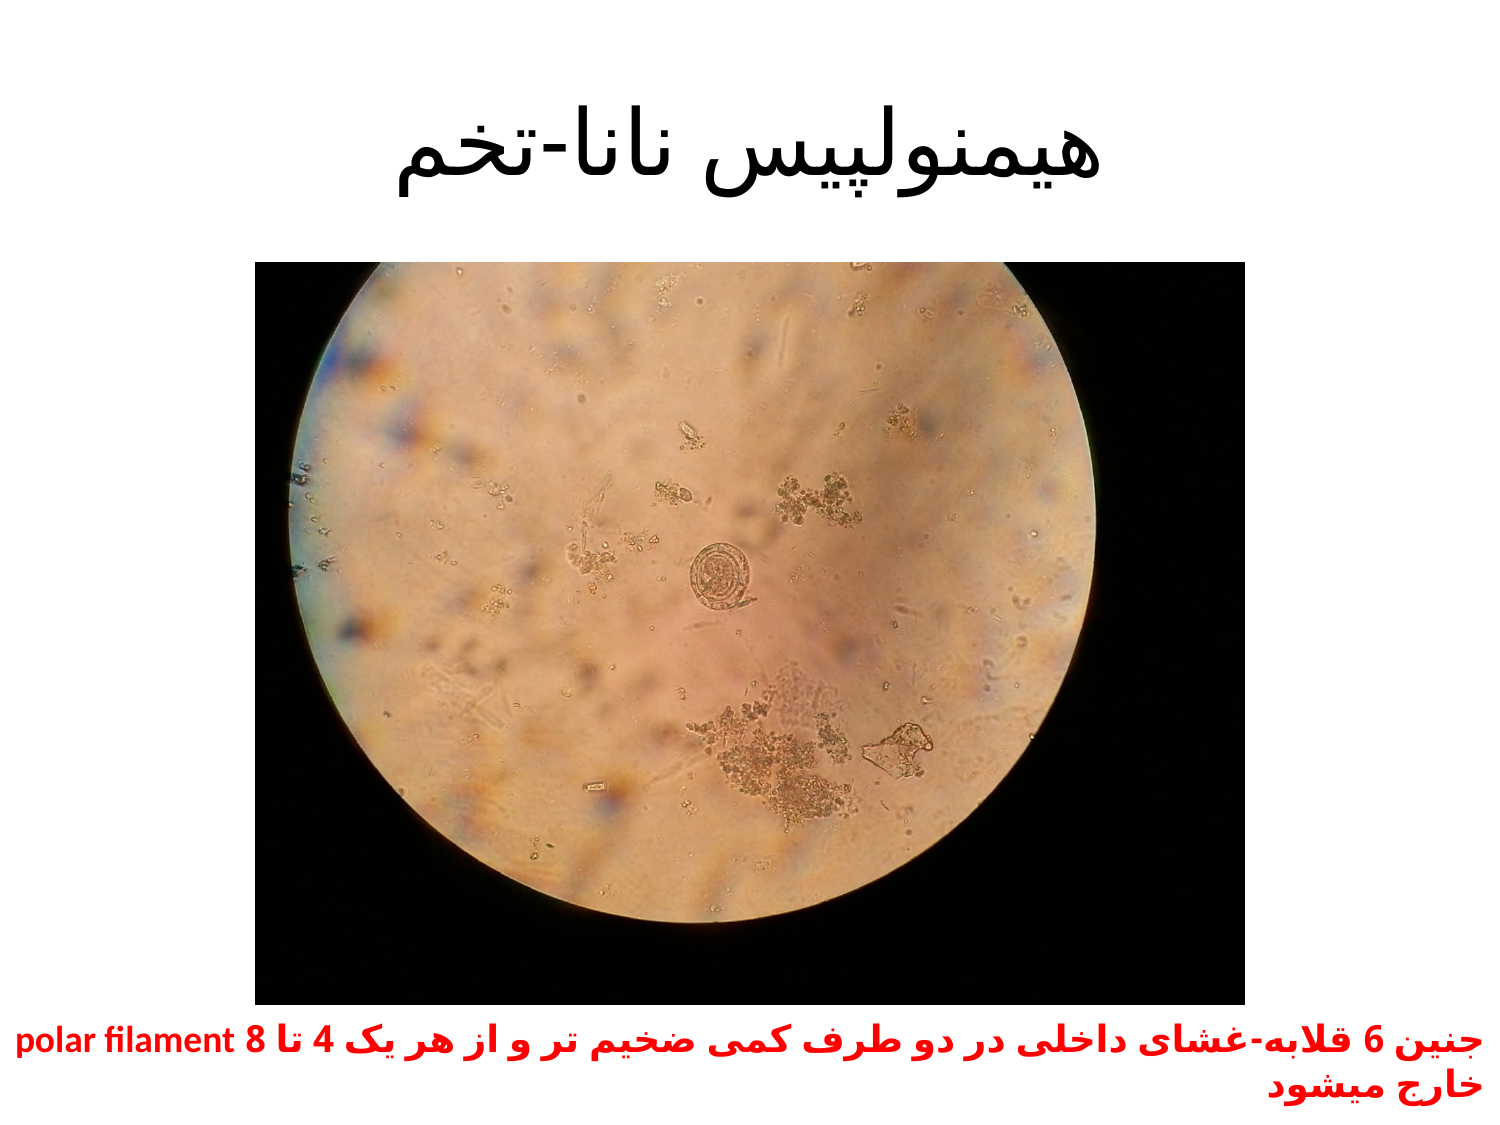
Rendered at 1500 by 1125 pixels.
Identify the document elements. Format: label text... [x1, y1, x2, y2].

title هیمنولپیس نانا-تخم [75, 45, 1425, 233]
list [254, 262, 1246, 1006]
text_box جنین 6 قلابه-غشای داخلی در دو طرف کمی ضخیم تر و از هر یک 4 تا 8 polar filament خارج میشود [0, 1007, 1500, 1113]
